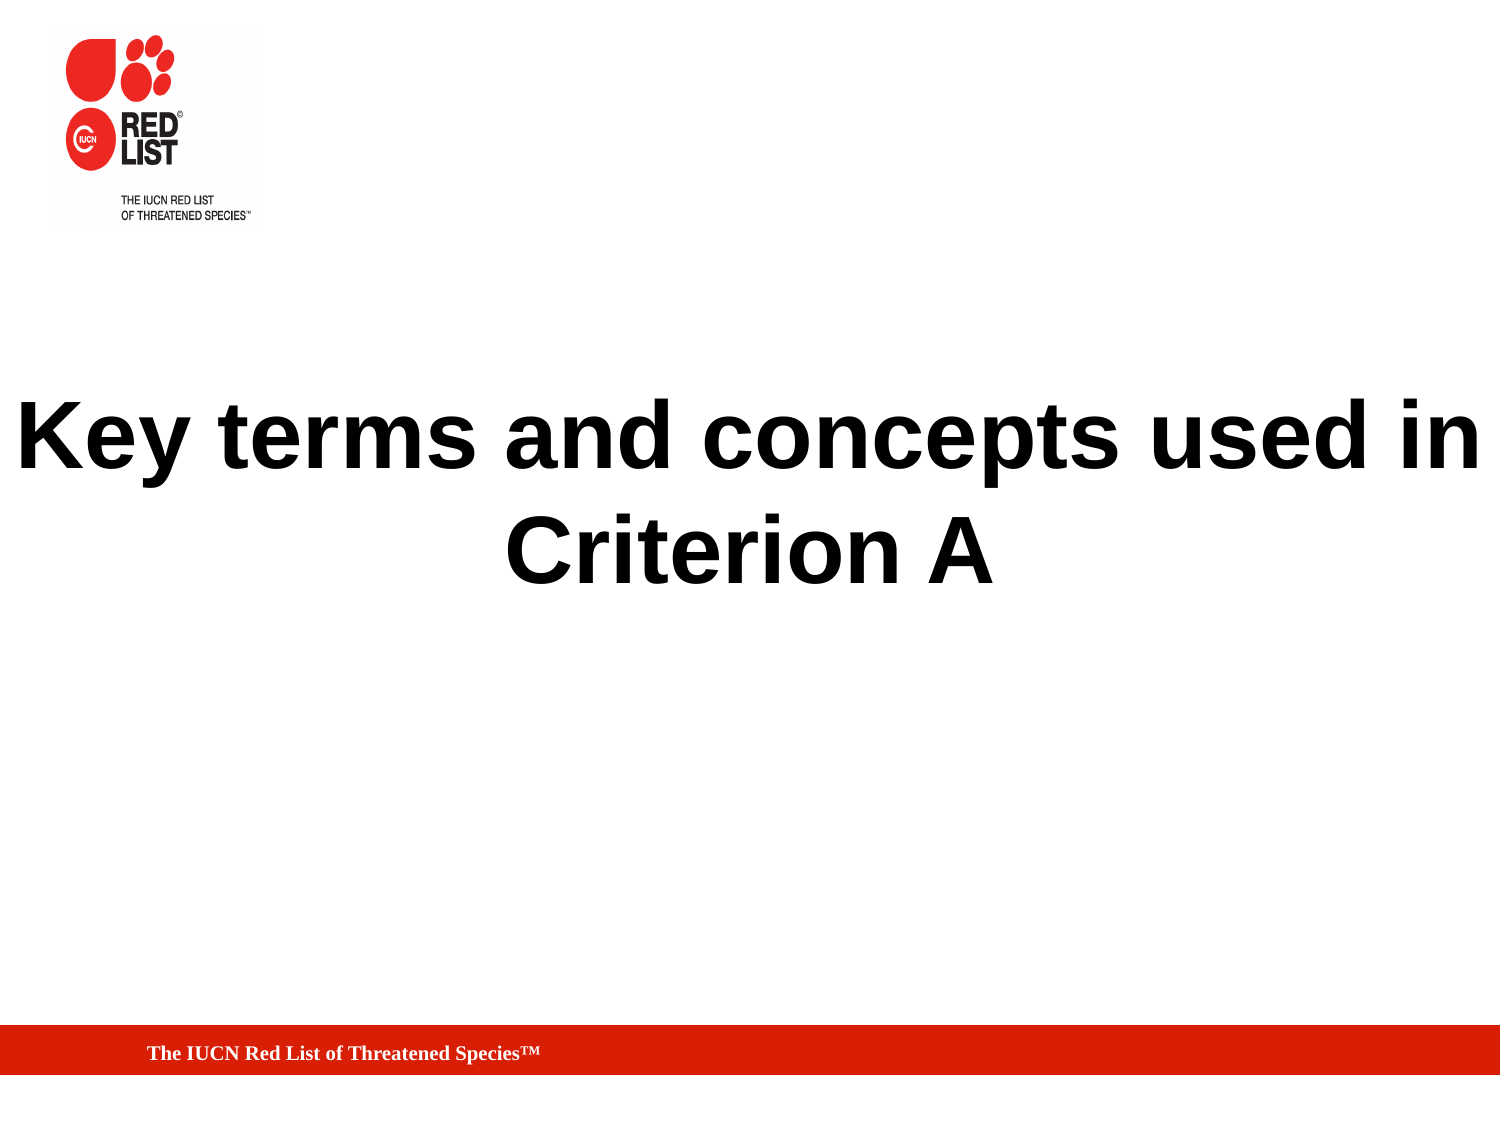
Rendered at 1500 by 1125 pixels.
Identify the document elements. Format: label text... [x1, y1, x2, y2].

text_box Key terms and concepts used in Criterion A [0, 361, 1500, 610]
